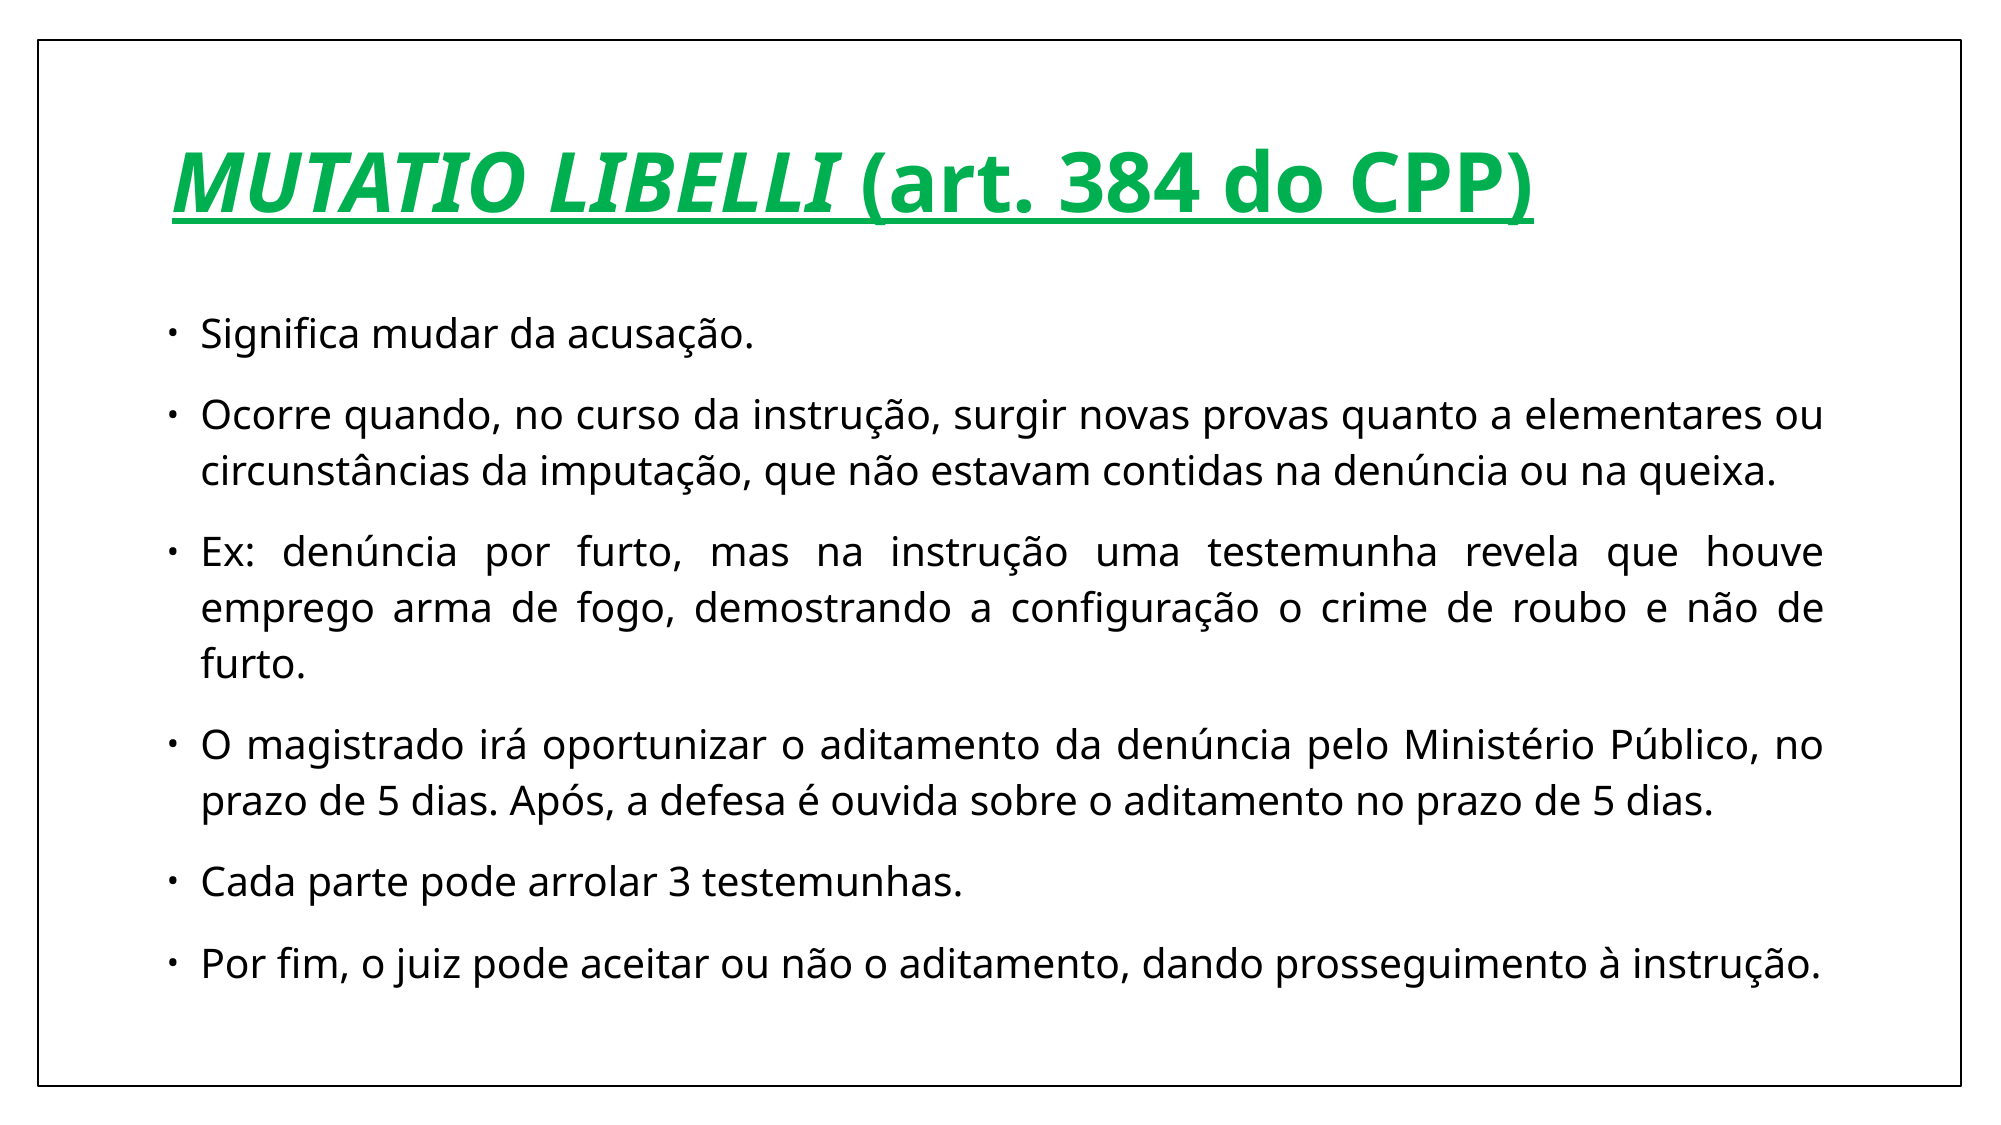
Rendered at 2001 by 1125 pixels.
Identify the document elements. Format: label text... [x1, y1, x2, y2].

list Significa mudar da acusação. Ocorre quando, no curso da instrução, surgir novas provas quanto a elementares ou circunstâncias da imputação, que não estavam contidas na denúncia ou na queixa. Ex: denúncia por furto, mas na instrução uma testemunha revela que houve emprego arma de fogo, demostrando a configuração o crime de roubo e não de furto. O magistrado irá oportunizar o aditamento da denúncia pelo Ministério Público, no prazo de 5 dias. Após, a defesa é ouvida sobre o aditamento no prazo de 5 dias. Cada parte pode arrolar 3 testemunhas. Por fim, o juiz pode aceitar ou não o aditamento, dando prosseguimento à instrução. [132, 293, 1842, 1084]
title MUTATIO LIBELLI (art. 384 do CPP) [156, 101, 1882, 270]
